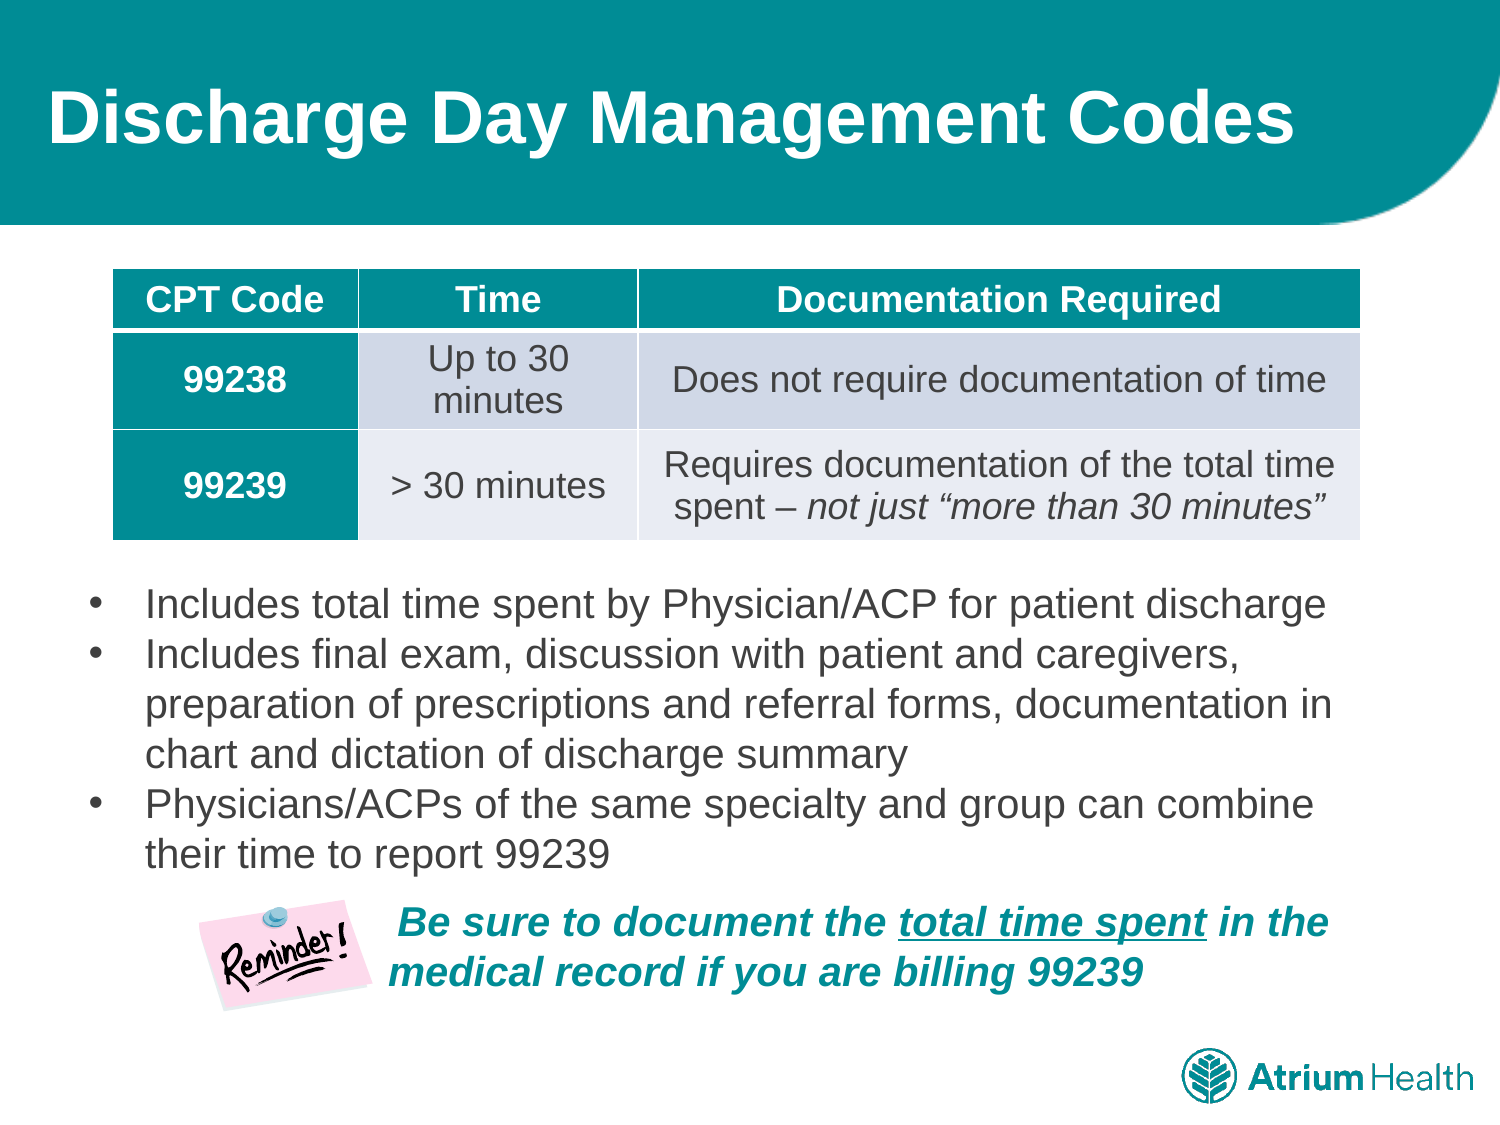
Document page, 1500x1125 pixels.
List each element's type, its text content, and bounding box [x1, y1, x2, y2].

picture [198, 899, 374, 1012]
table_cell > 30 minutes [359, 430, 637, 540]
table_header CPT Code [113, 269, 358, 328]
table_cell Up to 30 minutes [359, 333, 637, 429]
table_header Documentation Required [639, 269, 1360, 328]
text_box Be sure to document the total time spent in the medical record if you are billing 99239 [373, 887, 1361, 1003]
picture [0, 0, 1500, 225]
table_cell 99239 [113, 430, 358, 540]
title Discharge Day Management Codes [32, 10, 1474, 228]
table_cell Does not require documentation of time [639, 333, 1360, 429]
table_cell Requires documentation of the total time spent – not just “more than 30 minutes” [639, 430, 1360, 540]
table_header Time [359, 269, 637, 328]
table_cell 99238 [113, 333, 358, 429]
picture [1154, 1020, 1500, 1125]
text_box Includes total time spent by Physician/ACP for patient discharge Includes final exam, discussion with patient and caregivers, preparation of prescriptions and referral forms, documentation in chart and dictation of discharge summary Physicians/ACPs of the same specialty and group can combine their time to report 99239 [73, 569, 1399, 885]
